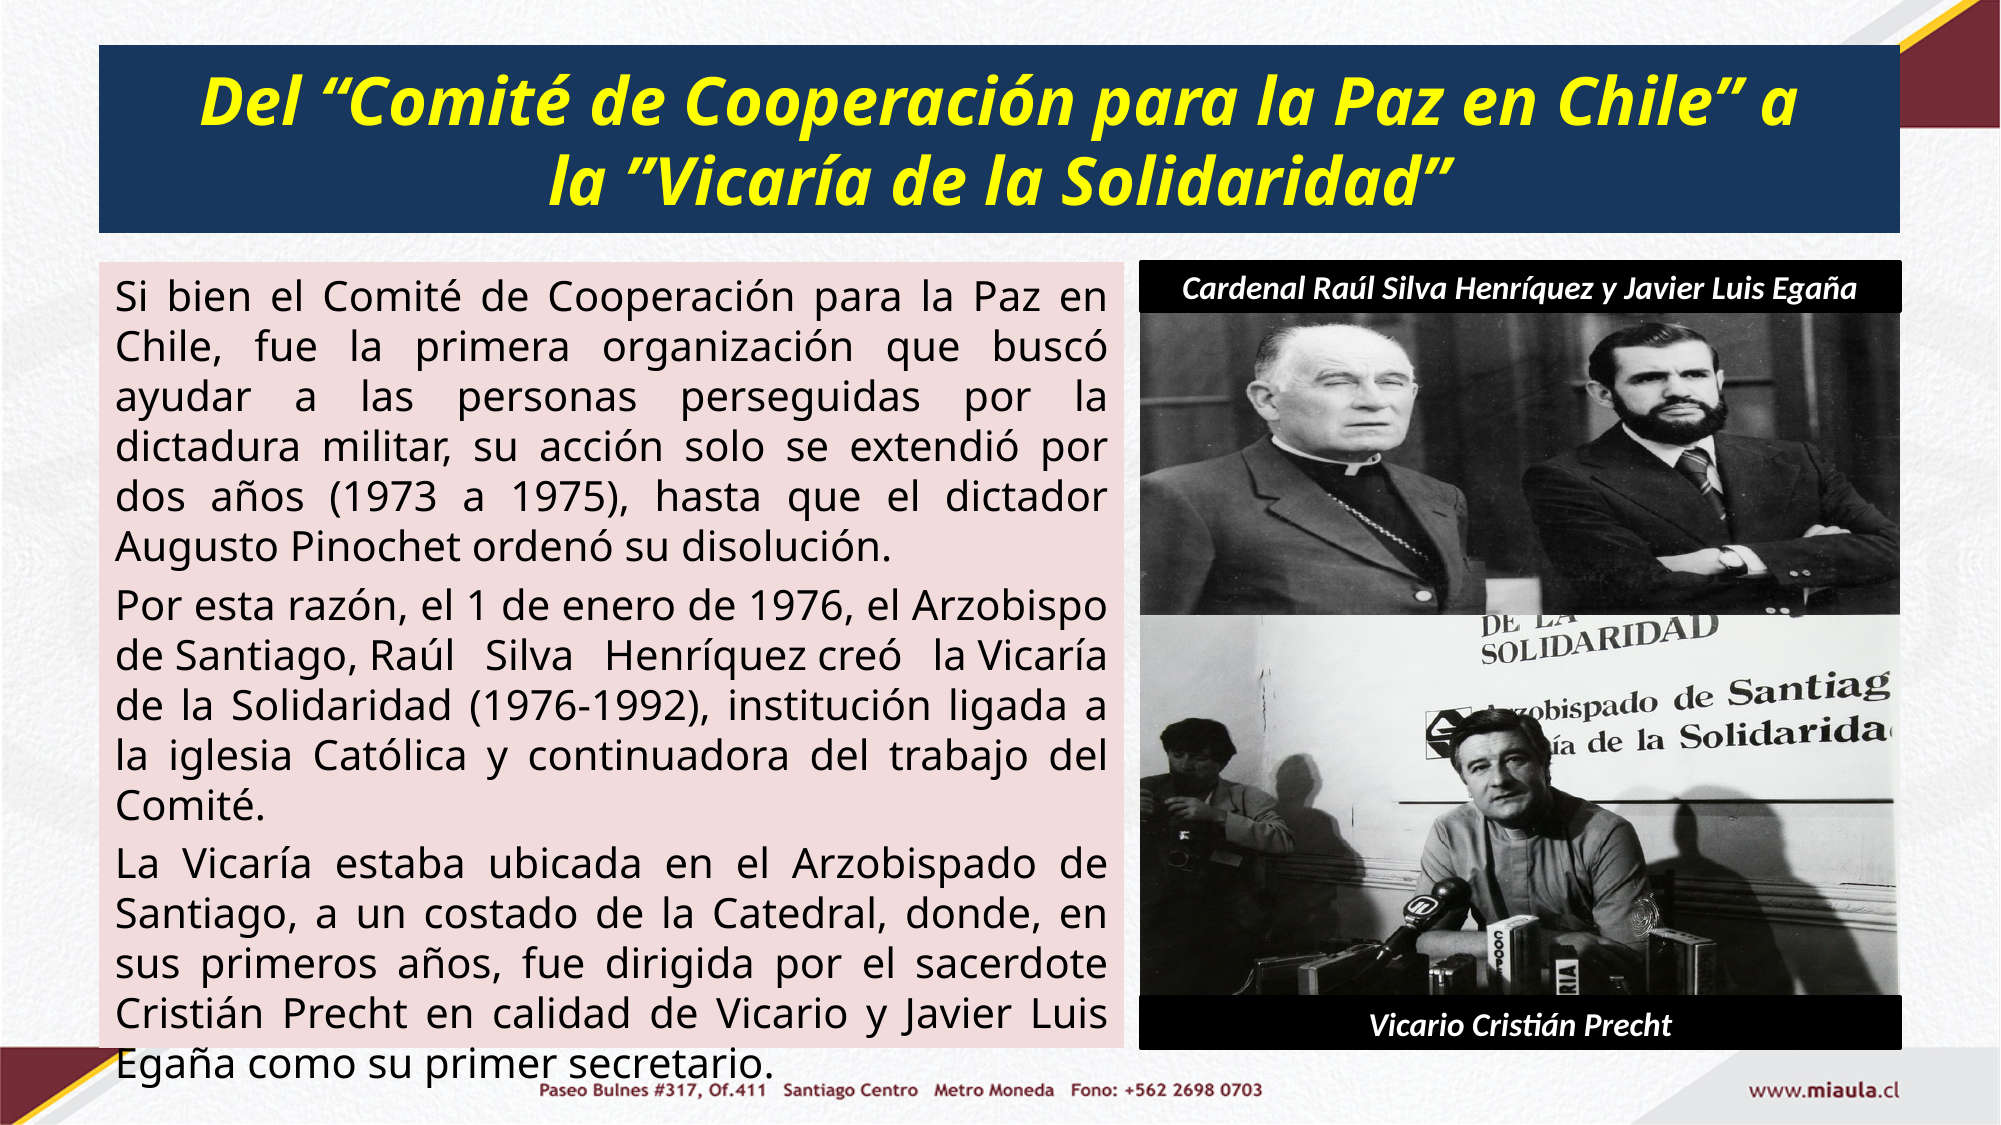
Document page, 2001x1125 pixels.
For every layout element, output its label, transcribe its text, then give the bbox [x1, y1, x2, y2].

title Del “Comité de Cooperación para la Paz en Chile” a la ”Vicaría de la Solidaridad” [99, 45, 1900, 233]
picture [0, 0, 2001, 1125]
list Si bien el Comité de Cooperación para la Paz en Chile, fue la primera organización que buscó ayudar a las personas perseguidas por la dictadura militar, su acción solo se extendió por dos años (1973 a 1975), hasta que el dictador Augusto Pinochet ordenó su disolución. Por esta razón, el 1 de enero de 1976, el Arzobispo de Santiago, Raúl Silva Henríquez creó la Vicaría de la Solidaridad (1976-1992), institución ligada a la iglesia Católica y continuadora del trabajo del Comité. La Vicaría estaba ubicada en el Arzobispado de Santiago, a un costado de la Catedral, donde, en sus primeros años, fue dirigida por el sacerdote Cristián Precht en calidad de Vicario y Javier Luis Egaña como su primer secretario. [99, 262, 1124, 1048]
